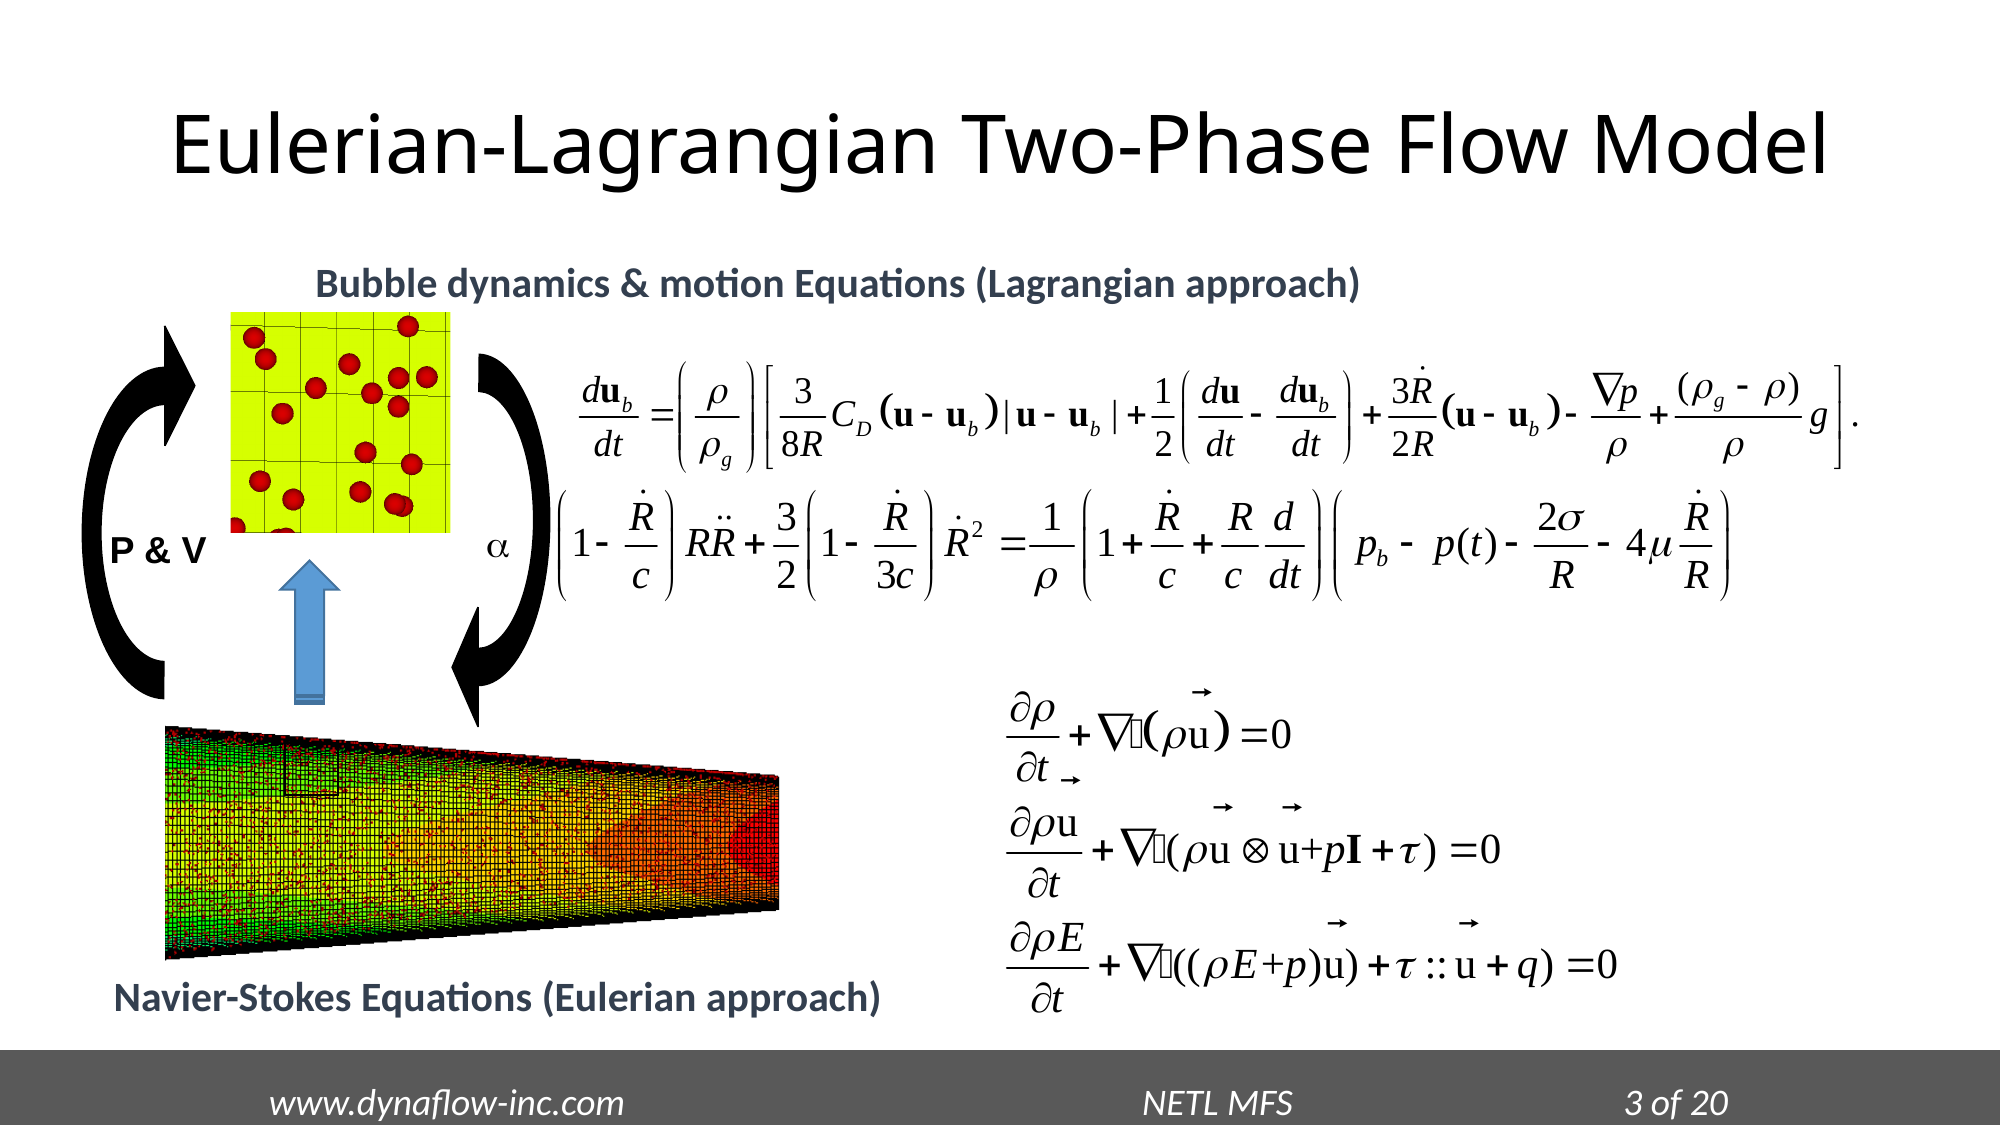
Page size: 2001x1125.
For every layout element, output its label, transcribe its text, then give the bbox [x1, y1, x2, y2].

text_box P & V [0, 518, 319, 579]
footer www.dynaflow-inc.com NETL MFS 3 of 20 [0, 1050, 2000, 1125]
text_box Navier-Stokes Equations (Eulerian approach) [51, 962, 165, 1028]
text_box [549, 480, 1741, 612]
text_box [82, 325, 195, 518]
picture [165, 674, 799, 1043]
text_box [999, 677, 1627, 1021]
text_box a [471, 512, 525, 573]
text_box [85, 579, 164, 699]
text_box [278, 559, 342, 674]
title Eulerian-Lagrangian Two-Phase Flow Model [137, 38, 1863, 256]
text_box Navier-Stokes Equations (Eulerian approach) [799, 962, 945, 1028]
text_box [573, 354, 1863, 481]
picture [230, 312, 451, 533]
text_box [452, 354, 549, 674]
text_box Bubble dynamics & motion Equations (Lagrangian approach) [300, 248, 1377, 313]
